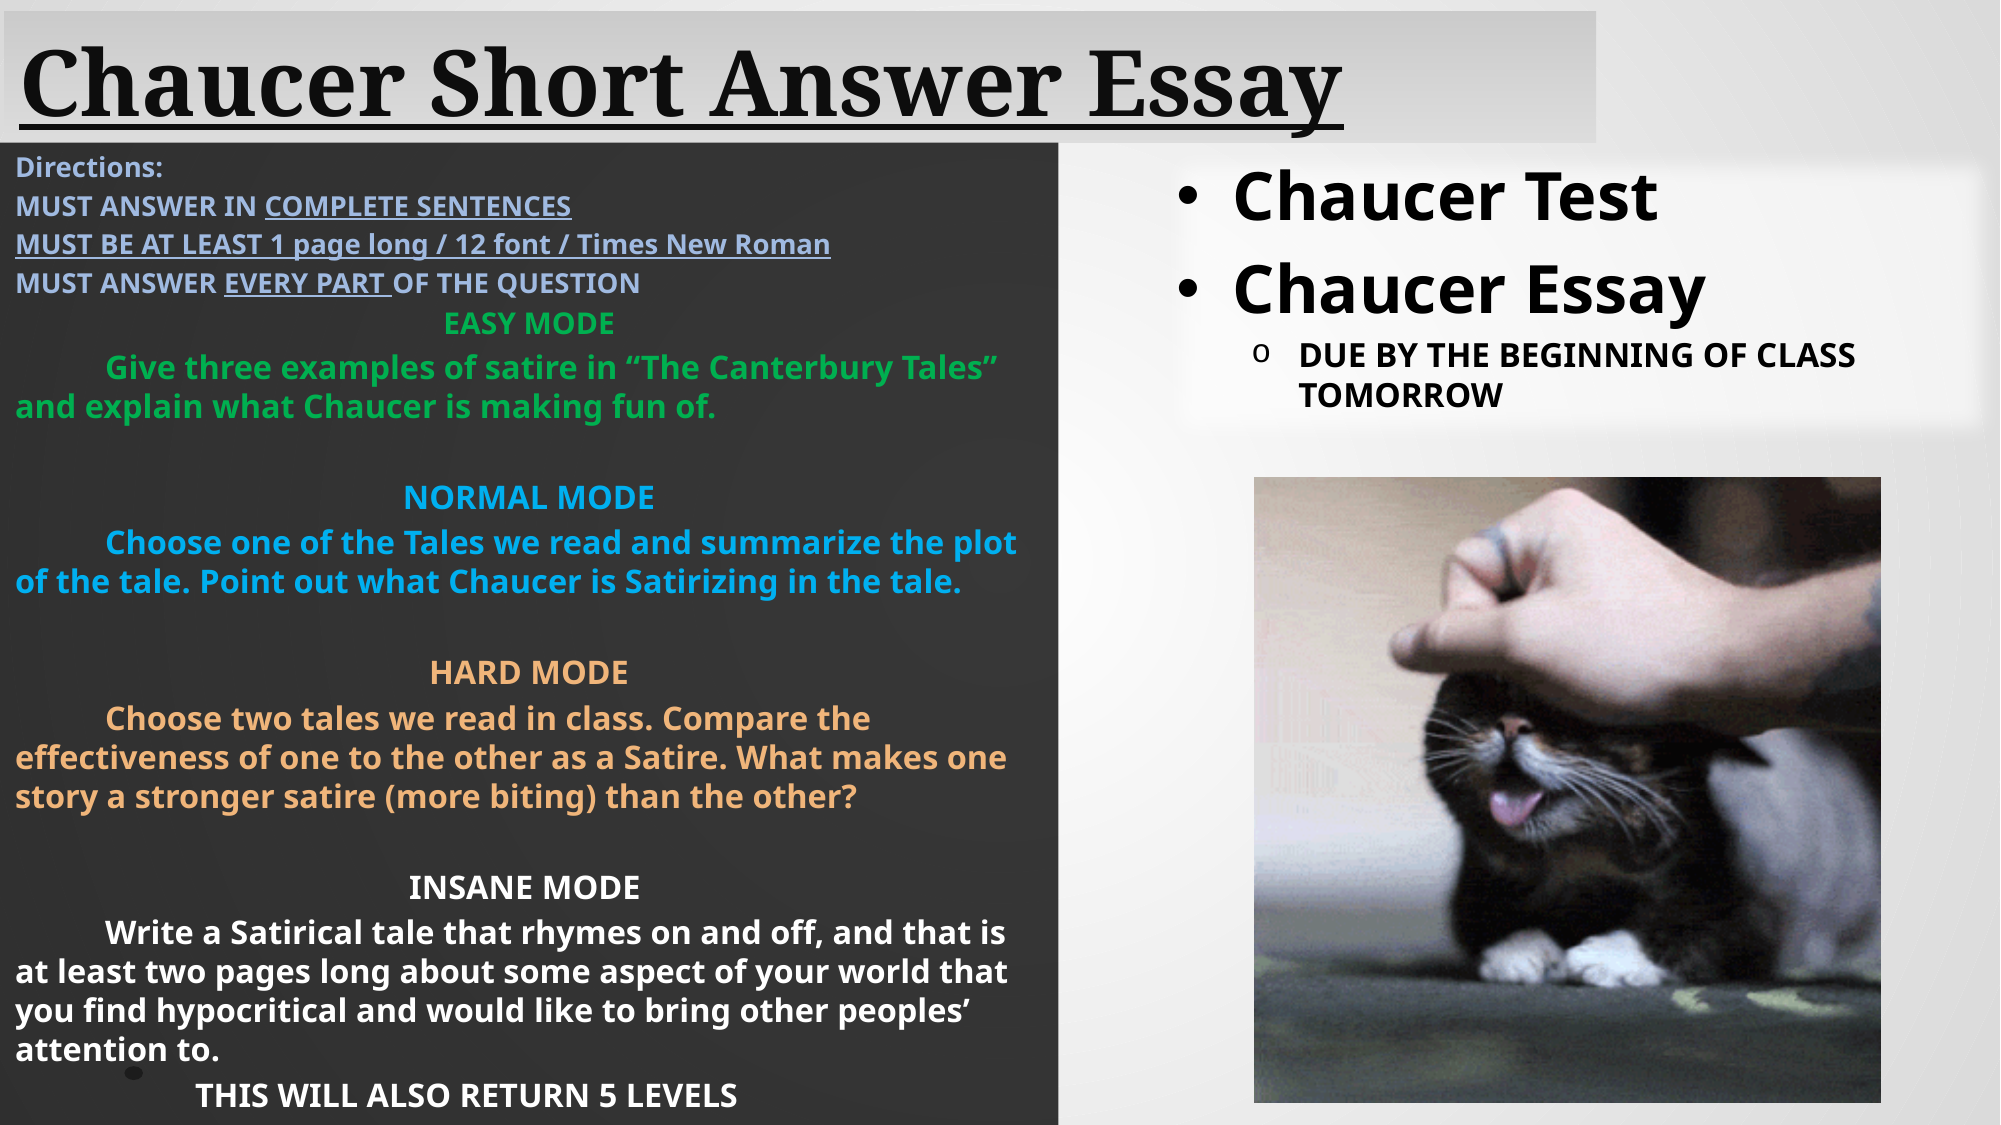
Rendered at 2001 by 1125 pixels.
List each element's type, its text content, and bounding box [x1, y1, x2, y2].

list Directions: MUST ANSWER IN COMPLETE SENTENCES MUST BE AT LEAST 1 page long / 12 font / Times New Roman MUST ANSWER EVERY PART OF THE QUESTION EASY MODE Give three examples of satire in “The Canterbury Tales” and explain what Chaucer is making fun of. NORMAL MODE Choose one of the Tales we read and summarize the plot of the tale. Point out what Chaucer is Satirizing in the tale. HARD MODE Choose two tales we read in class. Compare the effectiveness of one to the other as a Satire. What makes one story a stronger satire (more biting) than the other? INSANE MODE Write a Satirical tale that rhymes on and off, and that is at least two pages long about some aspect of your world that you find hypocritical and would like to bring other peoples’ attention to. THIS WILL ALSO RETURN 5 LEVELS [0, 142, 1059, 1125]
picture [1254, 476, 1881, 1103]
text_box Chaucer Test Chaucer Essay DUE BY THE BEGINNING OF CLASS TOMORROW [1197, 182, 1967, 412]
title Chaucer Short Answer Essay [4, 11, 1597, 143]
